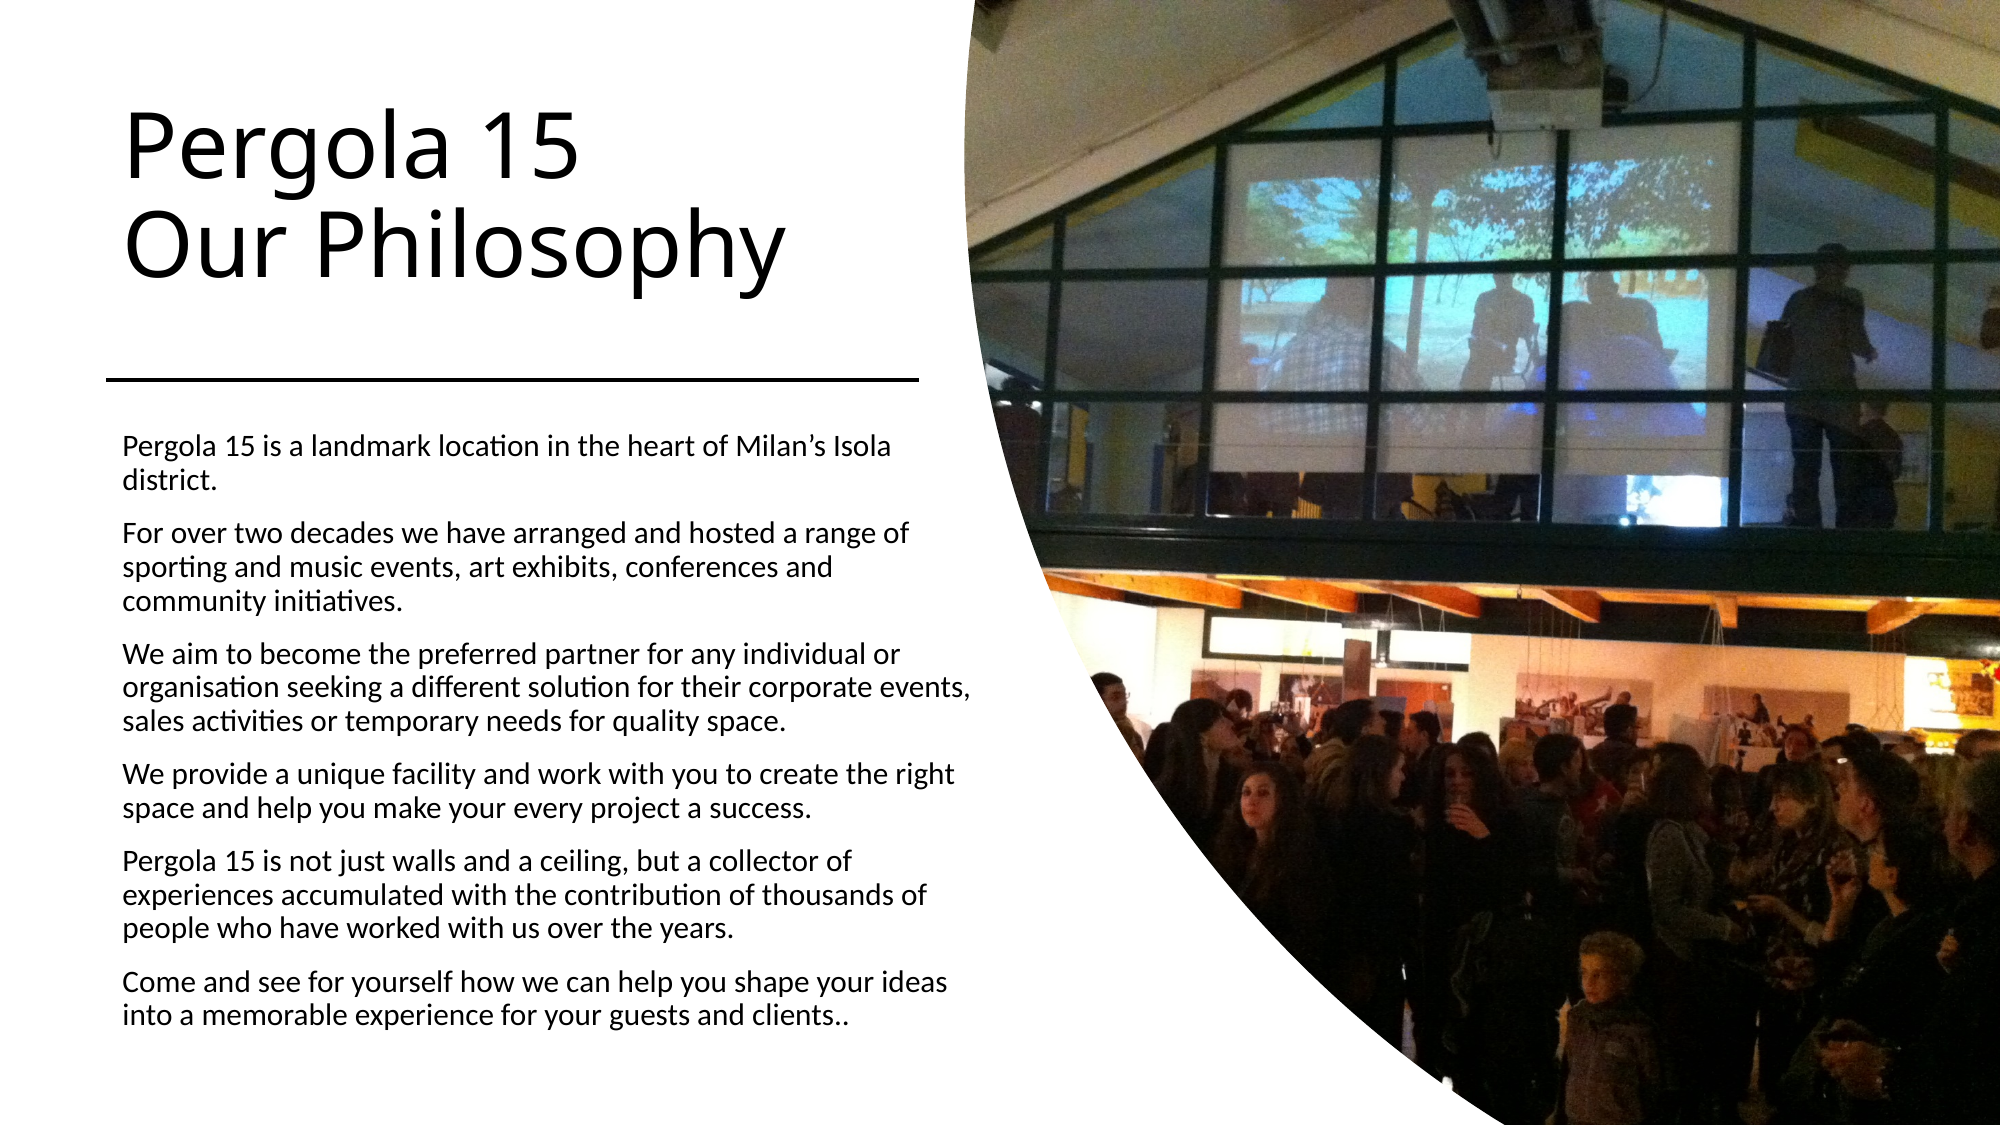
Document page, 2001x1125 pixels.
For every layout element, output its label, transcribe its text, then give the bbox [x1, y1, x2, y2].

title Pergola 15 Our Philosophy [107, 59, 948, 338]
list Pergola 15 is a landmark location in the heart of Milan’s Isola district. For over two decades we have arranged and hosted a range of sporting and music events, art exhibits, conferences and community initiatives. We aim to become the preferred partner for any individual or organisation seeking a different solution for their corporate events, sales activities or temporary needs for quality space. We provide a unique facility and work with you to create the right space and help you make your every project a success. Pergola 15 is not just walls and a ceiling, but a collector of experiences accumulated with the contribution of thousands of people who have worked with us over the years. Come and see for yourself how we can help you shape your ideas into a memorable experience for your guests and clients.. [107, 422, 964, 1046]
picture [964, 0, 2000, 1125]
